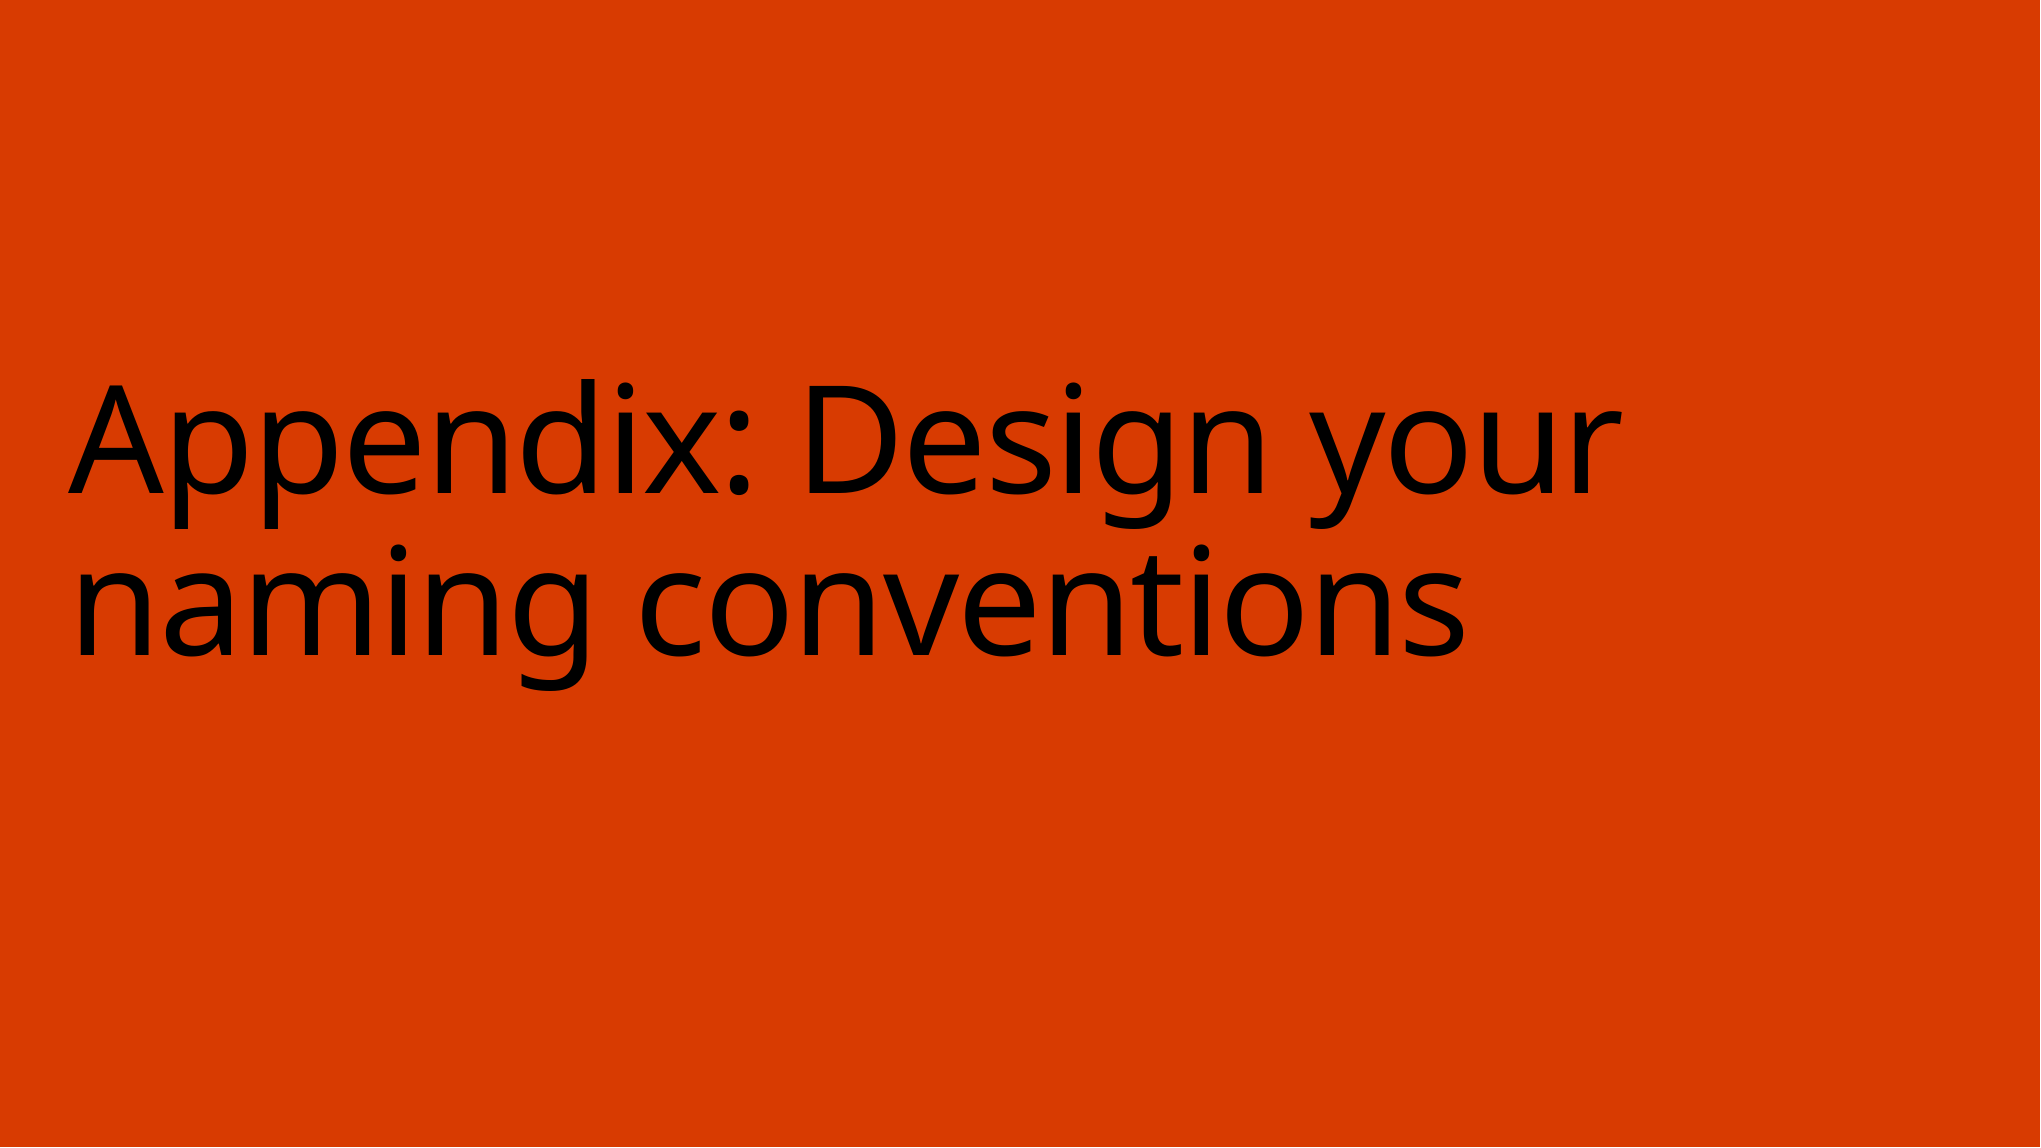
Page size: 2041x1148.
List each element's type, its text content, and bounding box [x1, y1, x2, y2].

title Appendix: Design your naming conventions [45, 348, 1996, 707]
